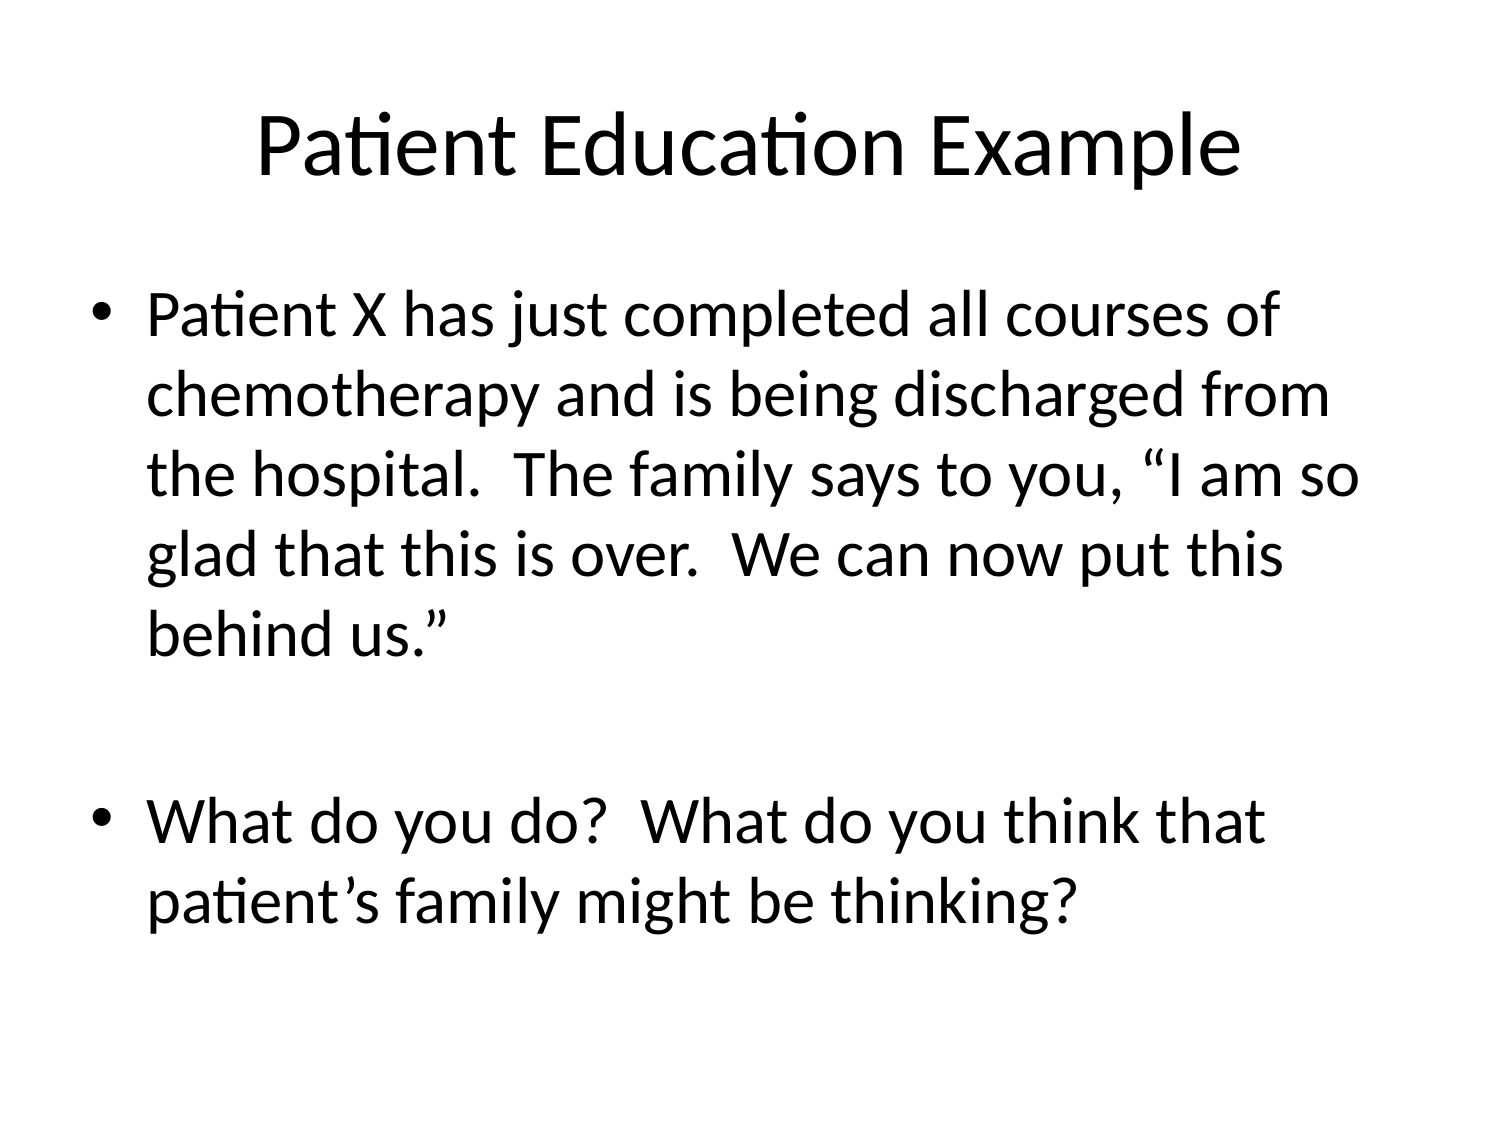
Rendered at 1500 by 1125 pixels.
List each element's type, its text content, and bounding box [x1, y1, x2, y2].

title Patient Education Example [75, 45, 1425, 233]
list Patient X has just completed all courses of chemotherapy and is being discharged from the hospital. The family says to you, “I am so glad that this is over. We can now put this behind us.” What do you do? What do you think that patient’s family might be thinking? [75, 262, 1425, 1005]
